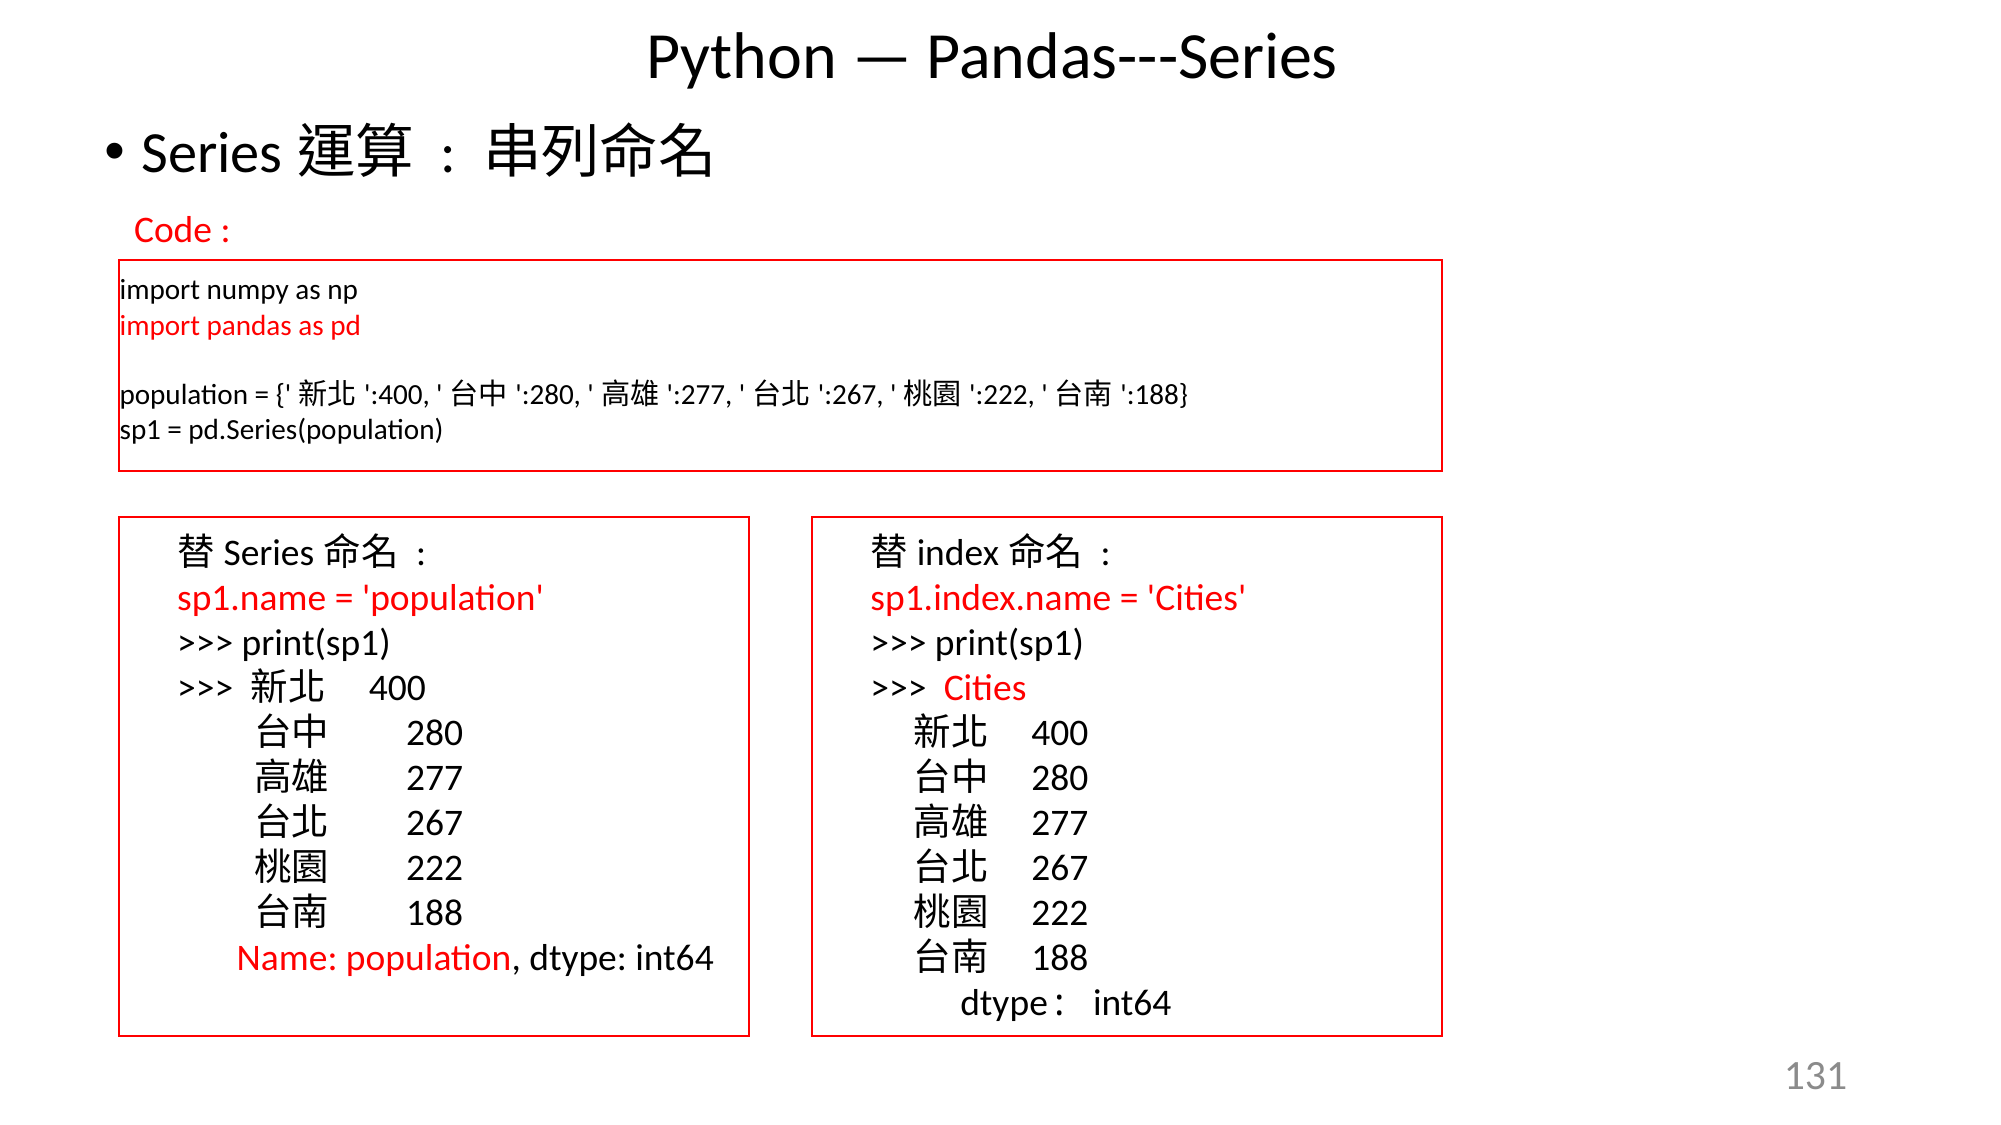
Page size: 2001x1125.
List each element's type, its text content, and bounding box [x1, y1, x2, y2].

list Series運算 : 串列命名 [89, 114, 1863, 1073]
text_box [118, 516, 811, 1036]
slide_number 131 [1412, 1073, 1863, 1103]
text_box Python — Pandas---Series [137, 14, 1863, 101]
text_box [118, 197, 1442, 472]
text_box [811, 516, 1506, 1036]
